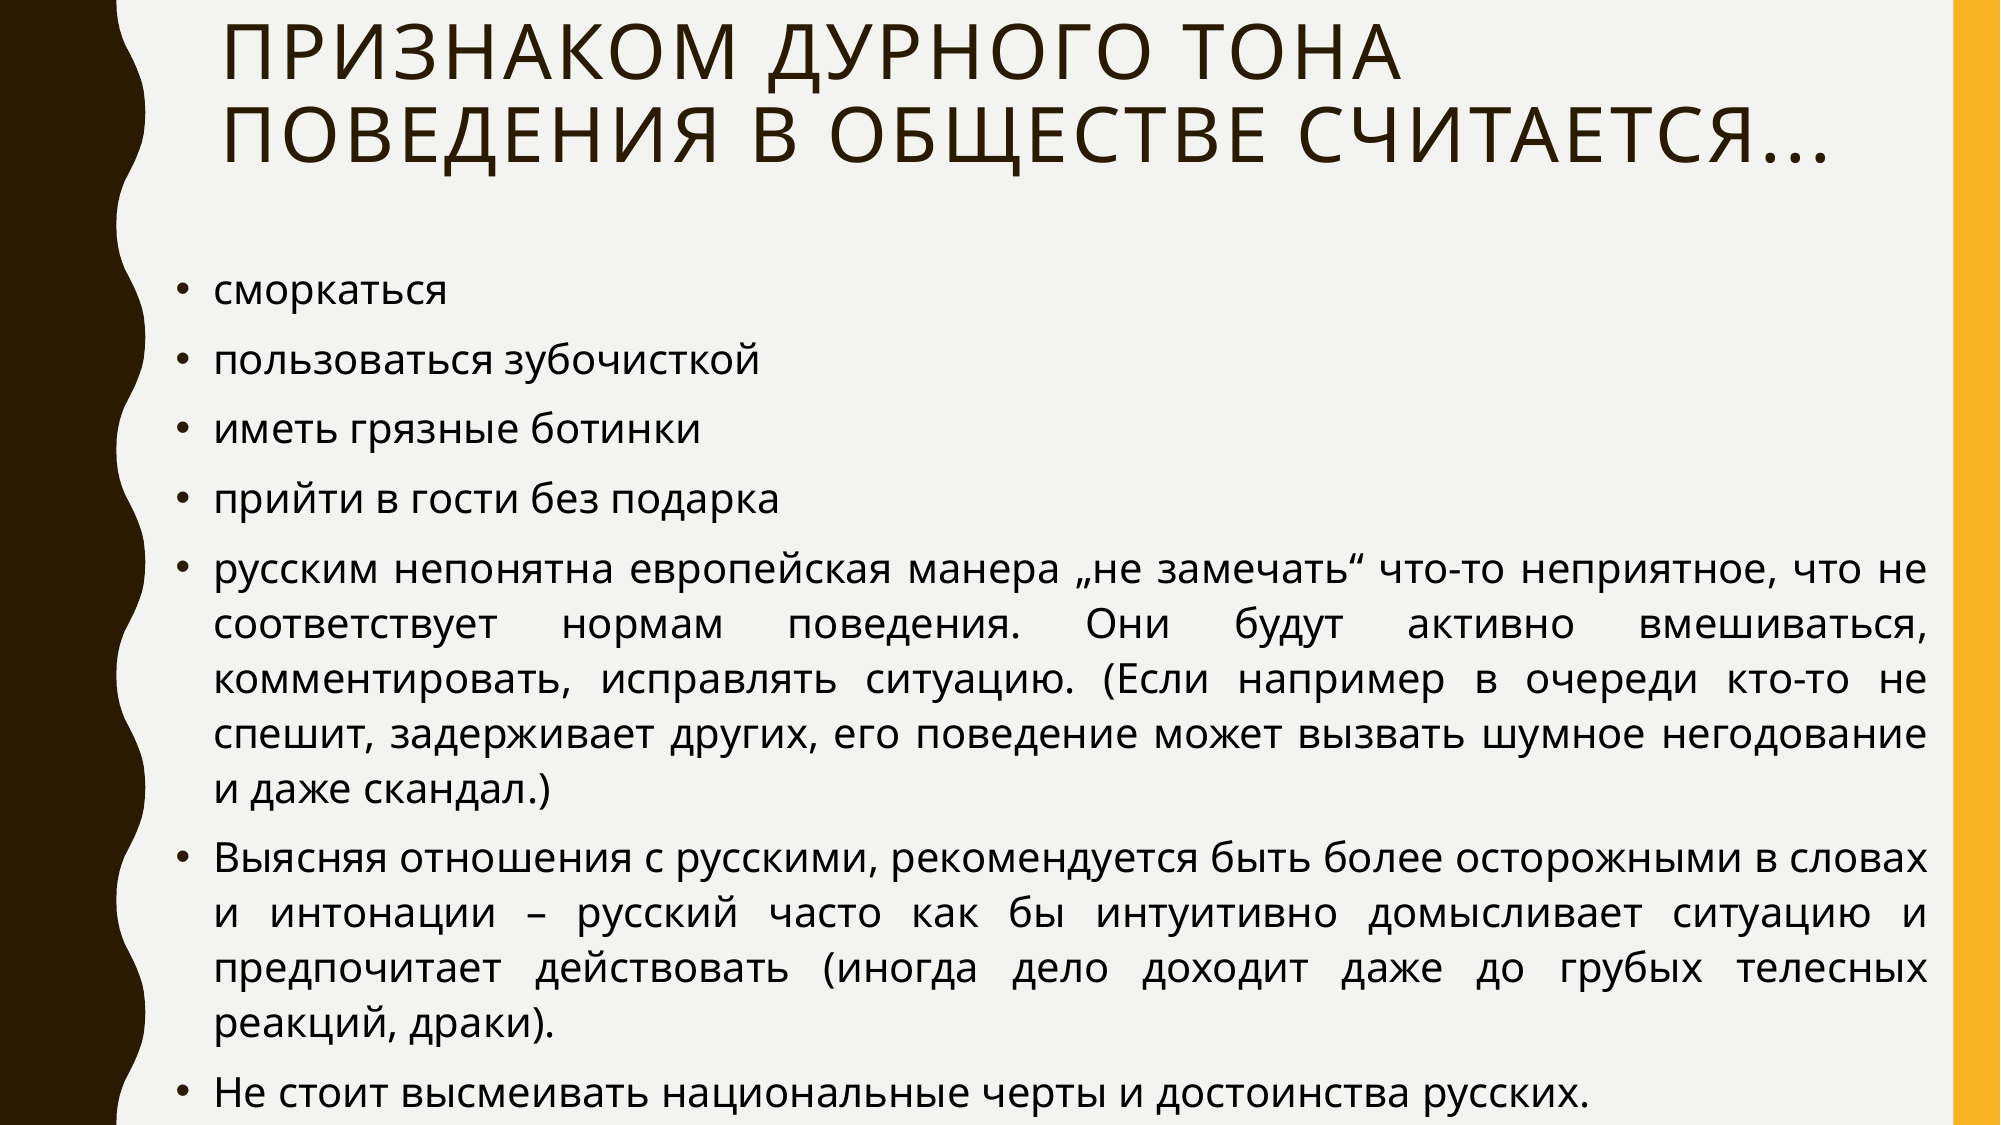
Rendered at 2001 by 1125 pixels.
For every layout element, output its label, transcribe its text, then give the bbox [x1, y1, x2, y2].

title Признаком дурного тона поведения в обществе считается... [205, 5, 1875, 250]
list сморкаться пользоваться зубочисткой иметь грязные ботинки прийти в гости без подарка русским непонятна европейская манера „не замечать“ что-то неприятное, что не соответствует нормам поведения. Они будут активно вмешиваться, комментировать, исправлять ситуацию. (Если например в очереди кто-то не спешит, задерживает других, его поведение может вызвать шумное негодование и даже скандал.) Выясняя отношения с русскими, рекомендуется быть более осторожными в словах и интонации – русский часто как бы интуитивно домысливает ситуацию и предпочитает действовать (иногда дело доходит даже до грубых телесных реакций, драки). Не стоит высмеивать национальные черты и достоинства русских. [160, 250, 1944, 1093]
